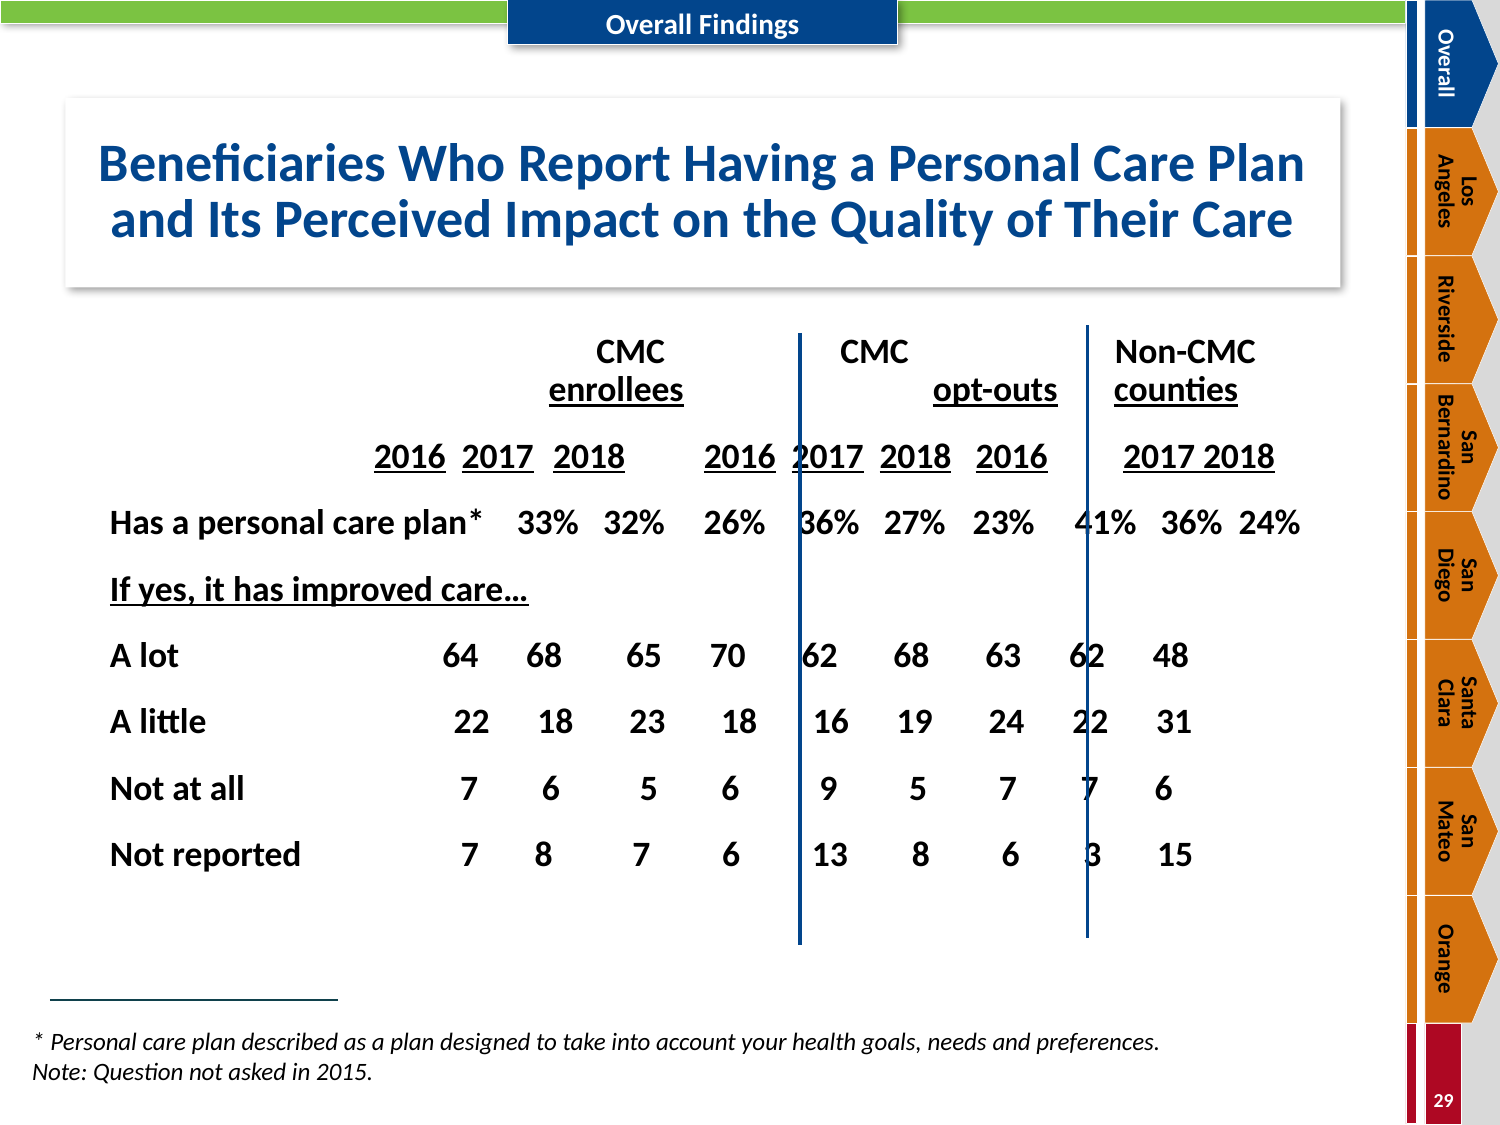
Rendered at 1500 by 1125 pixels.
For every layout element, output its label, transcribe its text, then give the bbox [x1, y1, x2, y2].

text_box Overall [1433, 0, 1494, 127]
title Beneficiaries Who Report Having a Personal Care Plan and Its Perceived Impact on the Quality of Their Care [65, 98, 1341, 288]
text_box San Mateo [796, 340, 803, 950]
text_box San Mateo [1083, 331, 1090, 942]
text_box * Personal care plan described as a plan designed to take into account your health goals, needs and preferences. Note: Question not asked in 2015. [32, 1025, 1199, 1086]
text_box Los Angeles [1433, 127, 1494, 255]
text_box San Mateo [1433, 767, 1494, 895]
text_box Orange [1433, 895, 1494, 1023]
text_box Riverside [1433, 255, 1494, 383]
list CMC CMC Non-CMC enrollees opt-outs counties 2016 2017 2018 2016 2017 2018 2016 2017 2018 Has a personal care plan* 33% 32% 26% 36% 27% 23% 41% 36% 24% If yes, it has improved care… A lot 64 68 65 70 62 68 63 62 48 A little 22 18 23 18 16 19 24 22 31 Not at all 7 6 5 6 9 5 7 7 6 Not reported 7 8 7 6 13 8 6 3 15 [77, 325, 1375, 950]
text_box San Bernardino [1433, 383, 1494, 511]
text_box Santa Clara [1433, 639, 1494, 767]
text_box San Diego [1433, 511, 1494, 639]
